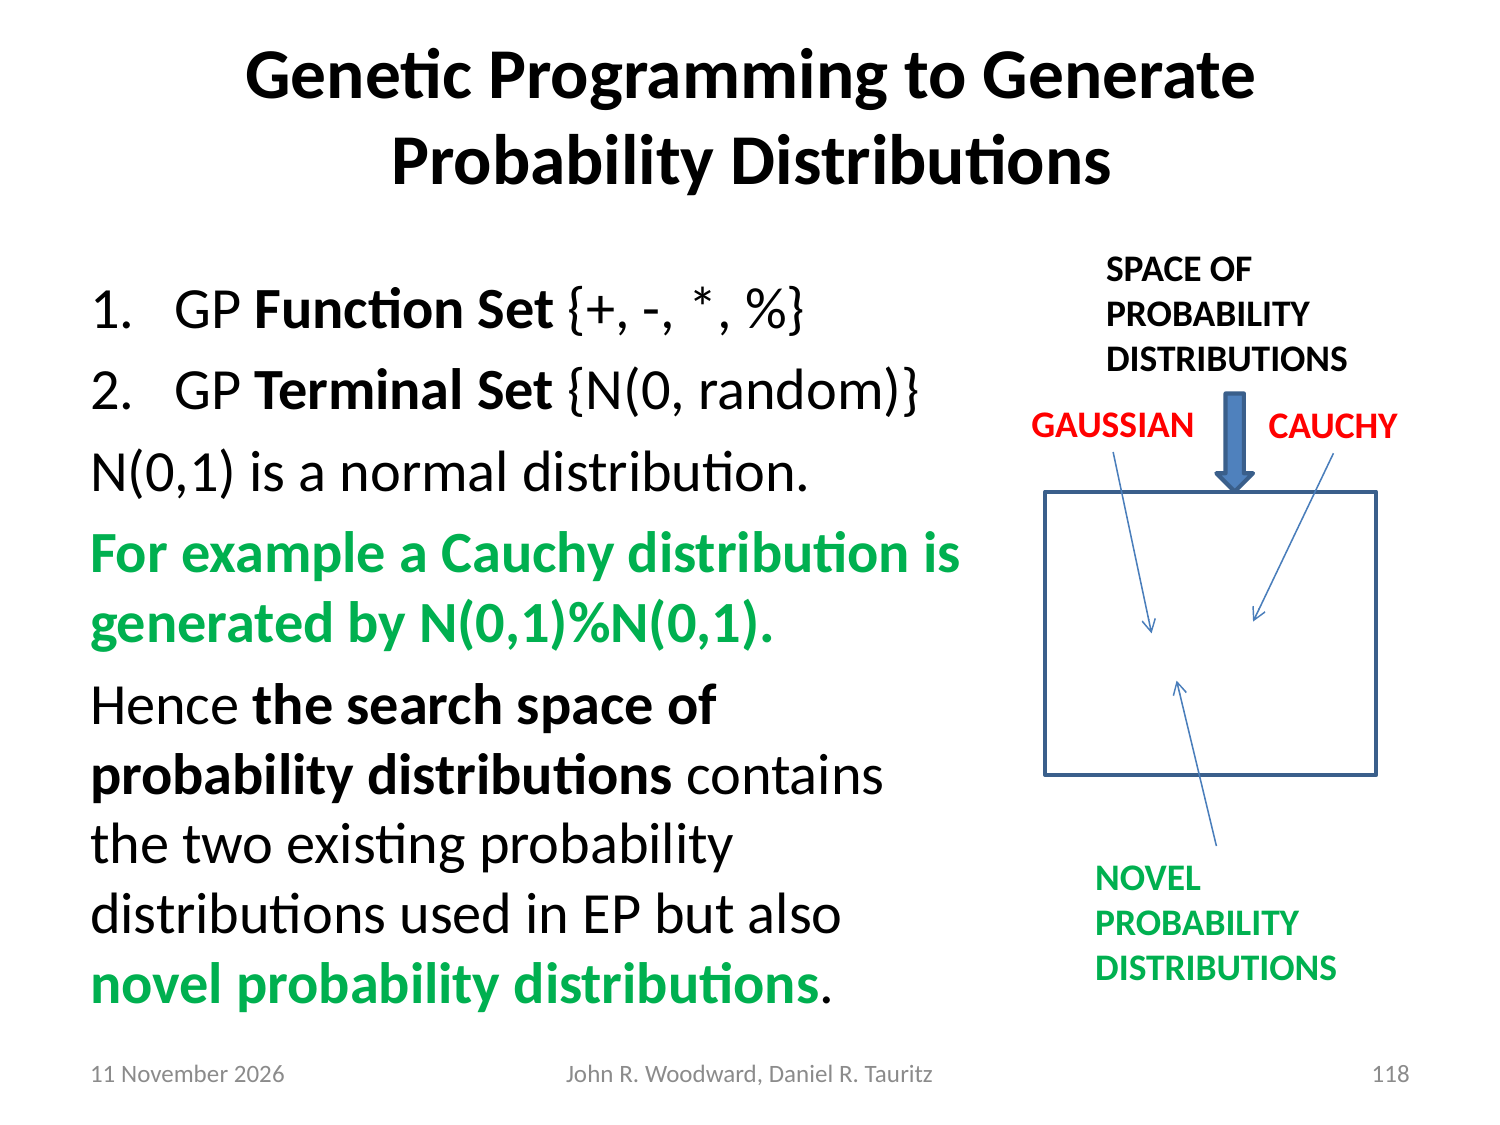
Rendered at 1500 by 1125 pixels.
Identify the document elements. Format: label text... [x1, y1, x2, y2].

slide_number 118 [1074, 1042, 1425, 1103]
text_box SPACE OF PROBABILITY DISTRIBUTIONS [1091, 236, 1364, 387]
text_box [1252, 453, 1334, 622]
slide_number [75, 1042, 425, 1103]
text_box GAUSSIAN [1016, 392, 1210, 452]
text_box [1214, 391, 1247, 494]
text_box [1176, 680, 1217, 847]
text_box [1043, 490, 1378, 777]
text_box CAUCHY [1253, 393, 1413, 454]
title Genetic Programming to Generate Probability Distributions [76, 19, 1427, 207]
text_box NOVEL PROBABILITY DISTRIBUTIONS [1080, 845, 1353, 996]
footer John R. Woodward, Daniel R. Tauritz [512, 1042, 988, 1103]
list GP Function Set {+, -, *, %} GP Terminal Set {N(0, random)} N(0,1) is a normal distribution. For example a Cauchy distribution is generated by N(0,1)%N(0,1). Hence the search space of probability distributions contains the two existing probability distributions used in EP but also novel probability distributions. [75, 262, 987, 1047]
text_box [1112, 452, 1152, 634]
